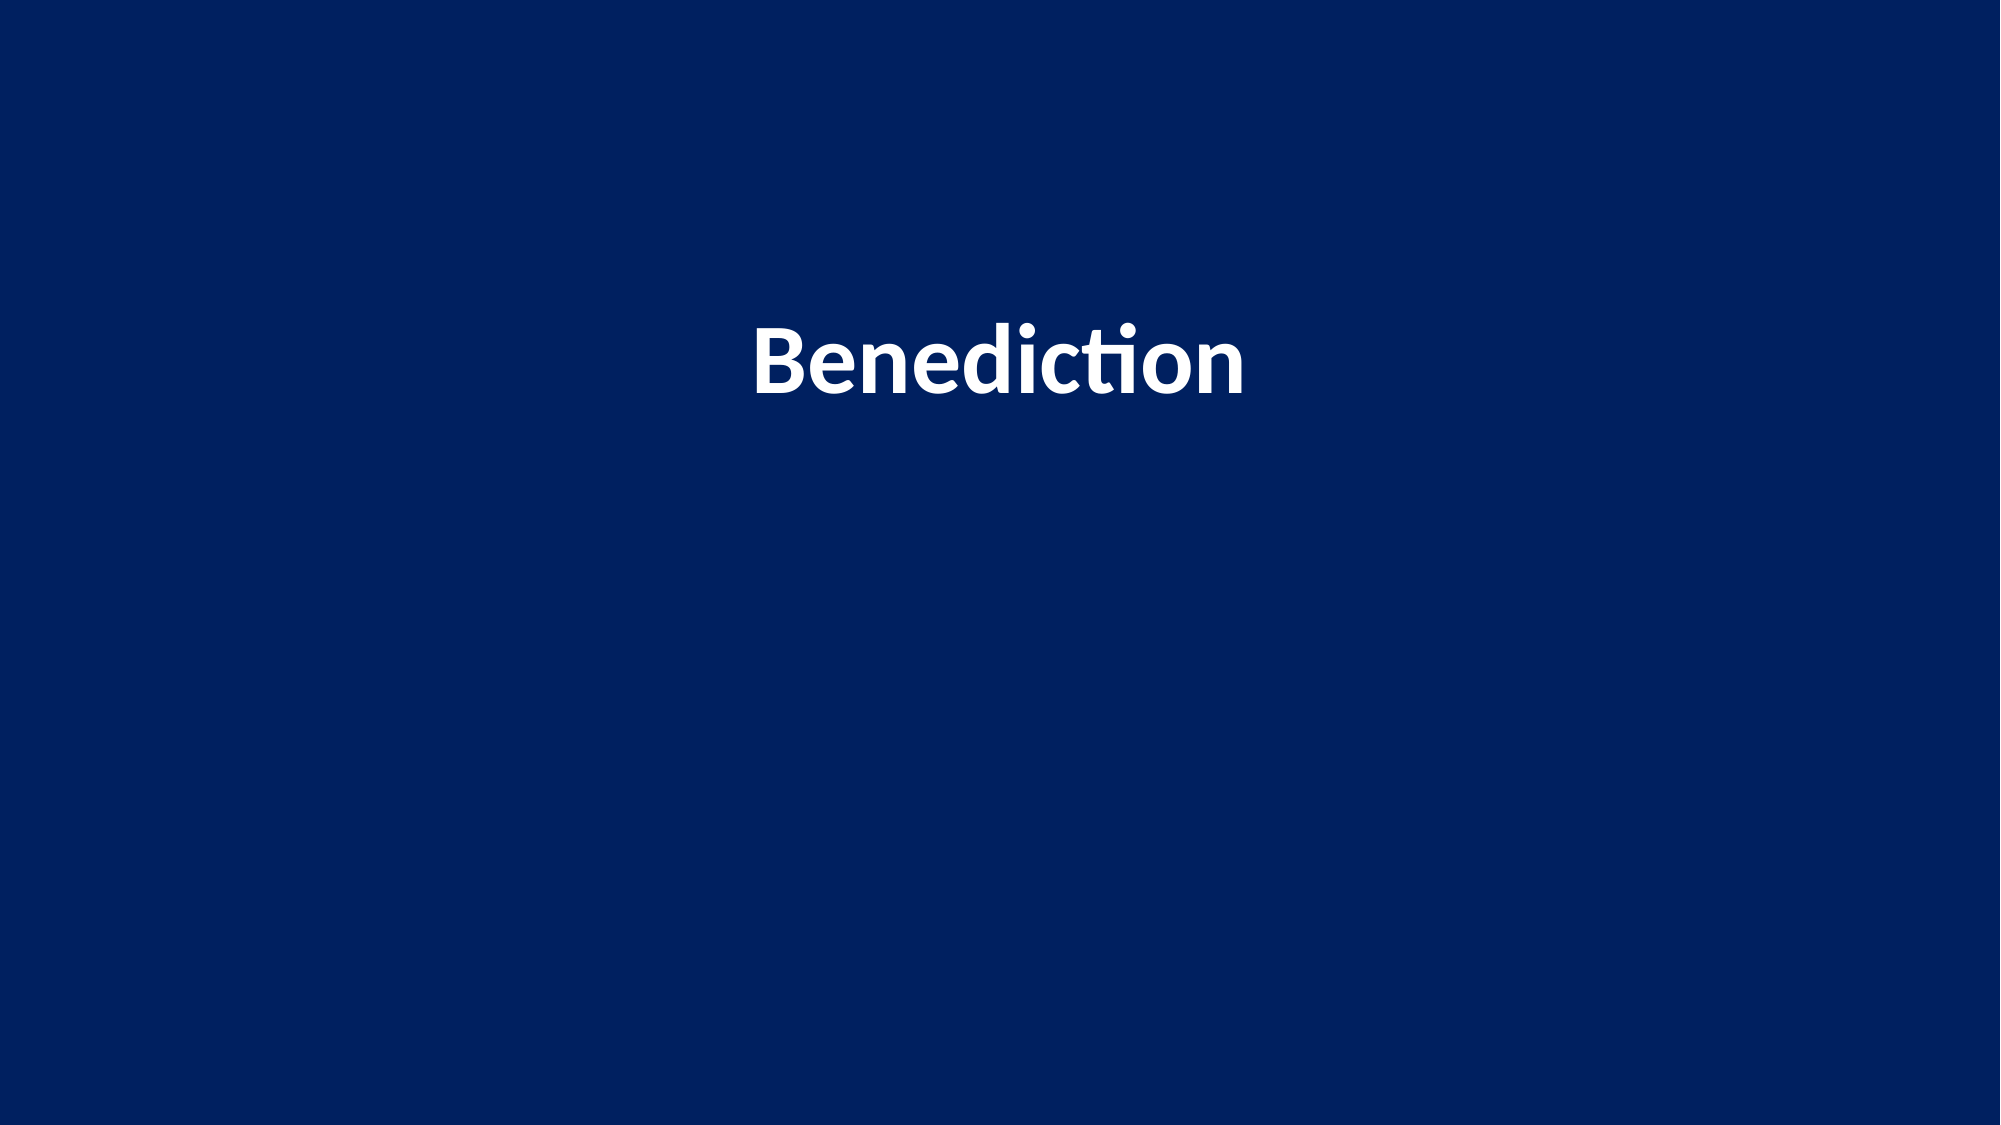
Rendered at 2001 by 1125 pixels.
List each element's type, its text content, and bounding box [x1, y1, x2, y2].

list Benediction [137, 299, 1863, 1014]
